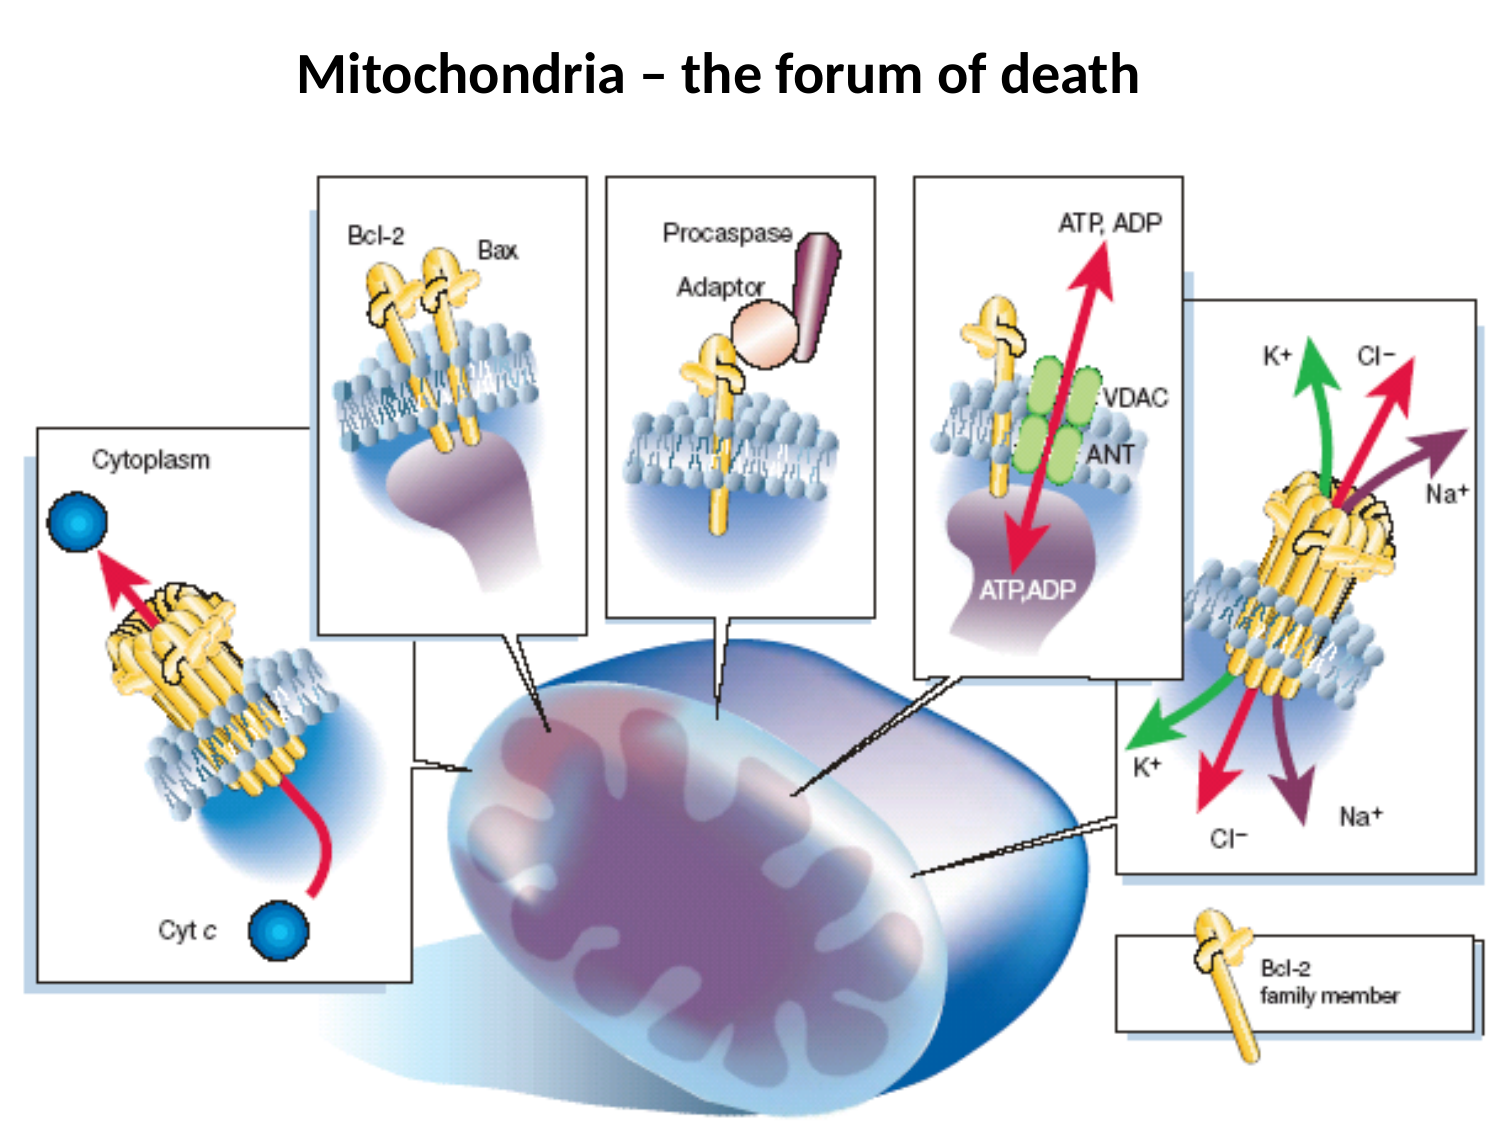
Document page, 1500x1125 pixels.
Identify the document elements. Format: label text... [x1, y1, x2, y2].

picture [0, 137, 1500, 1125]
text_box Mitochondria – the forum of death [74, 27, 1363, 113]
